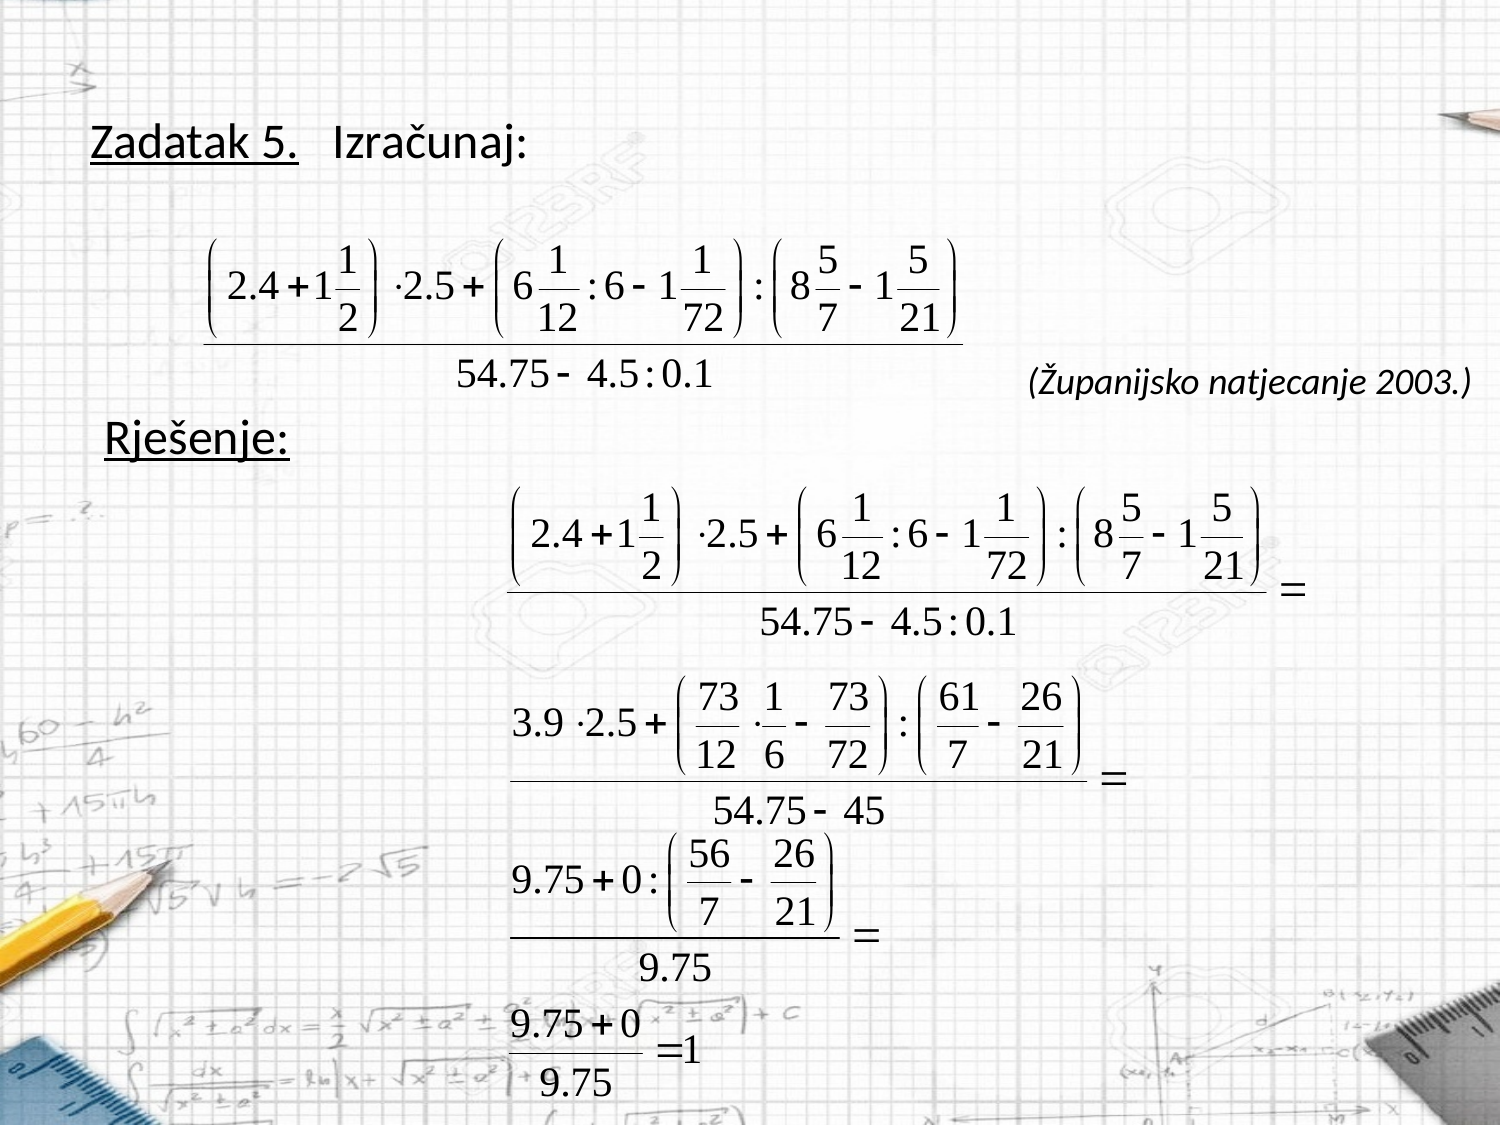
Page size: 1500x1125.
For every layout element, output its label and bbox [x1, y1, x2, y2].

text_box [503, 999, 703, 1104]
text_box [501, 479, 1306, 643]
text_box [504, 668, 1127, 832]
list [198, 231, 971, 395]
picture [0, 0, 1500, 1125]
text_box [504, 825, 881, 988]
